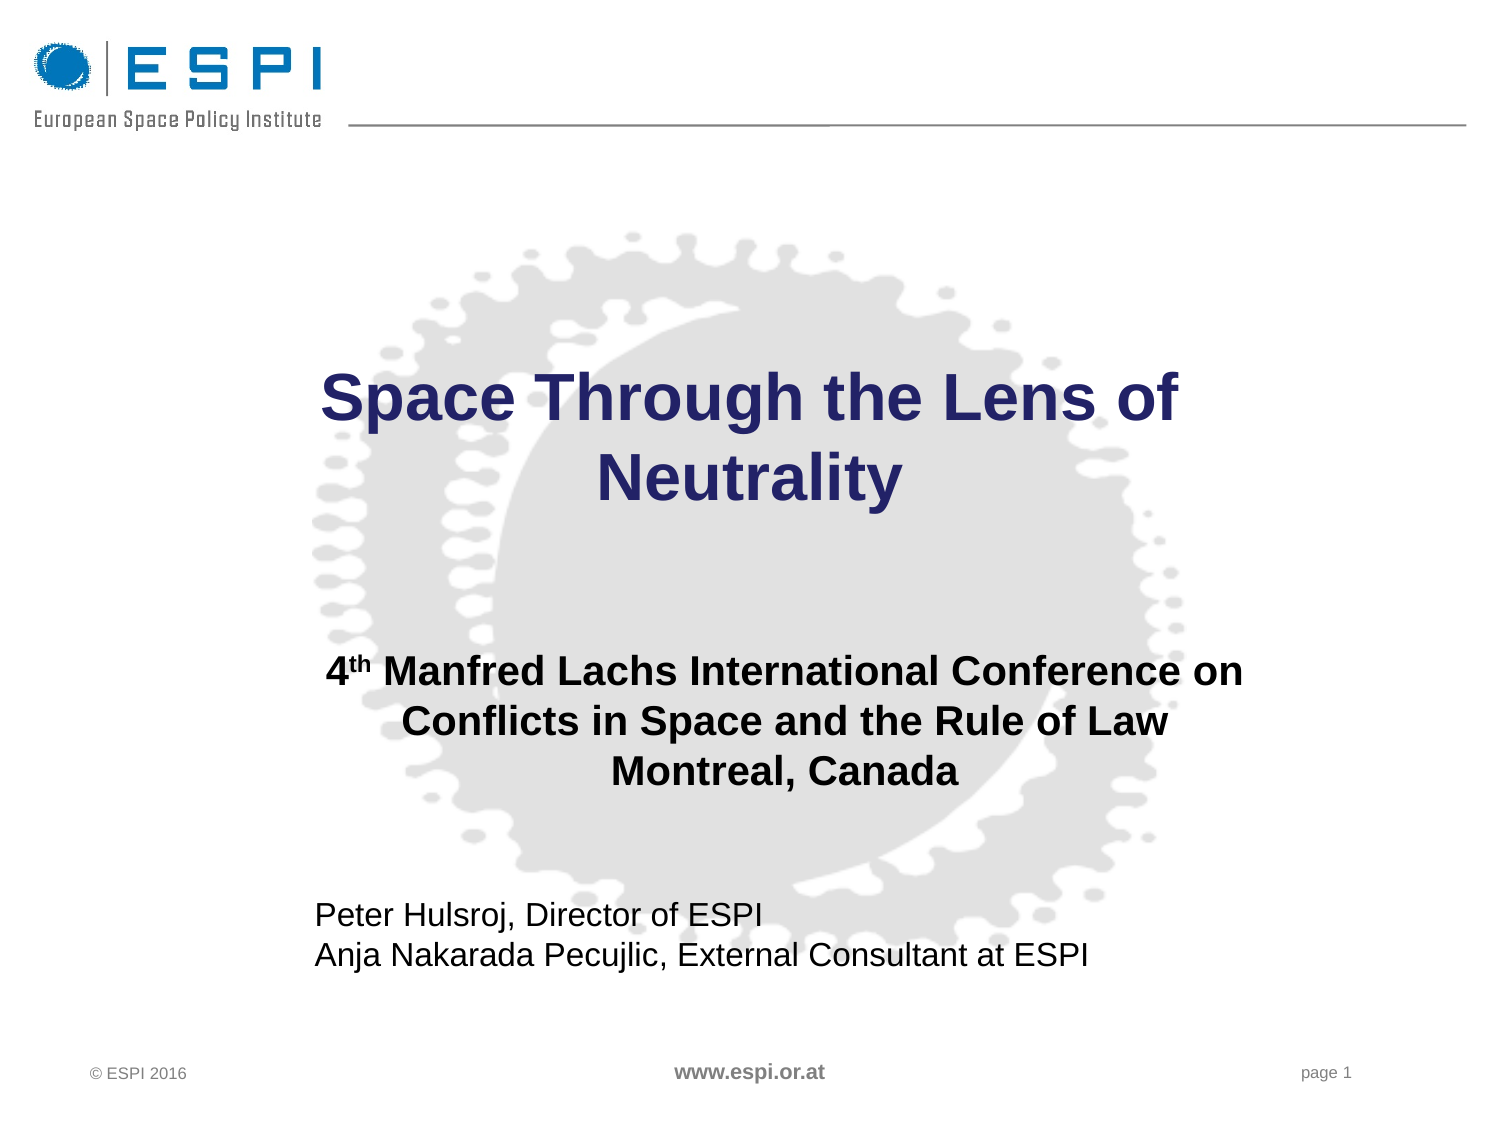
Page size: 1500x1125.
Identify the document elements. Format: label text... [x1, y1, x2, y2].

text_box 4th Manfred Lachs International Conference on Conflicts in Space and the Rule of Law Montreal, Canada Peter Hulsroj, Director of ESPI Anja Nakarada Pecujlic, External Consultant at ESPI [299, 586, 1270, 981]
picture [29, 30, 325, 141]
text_box Space Through the Lens of Neutrality [301, 346, 1199, 521]
